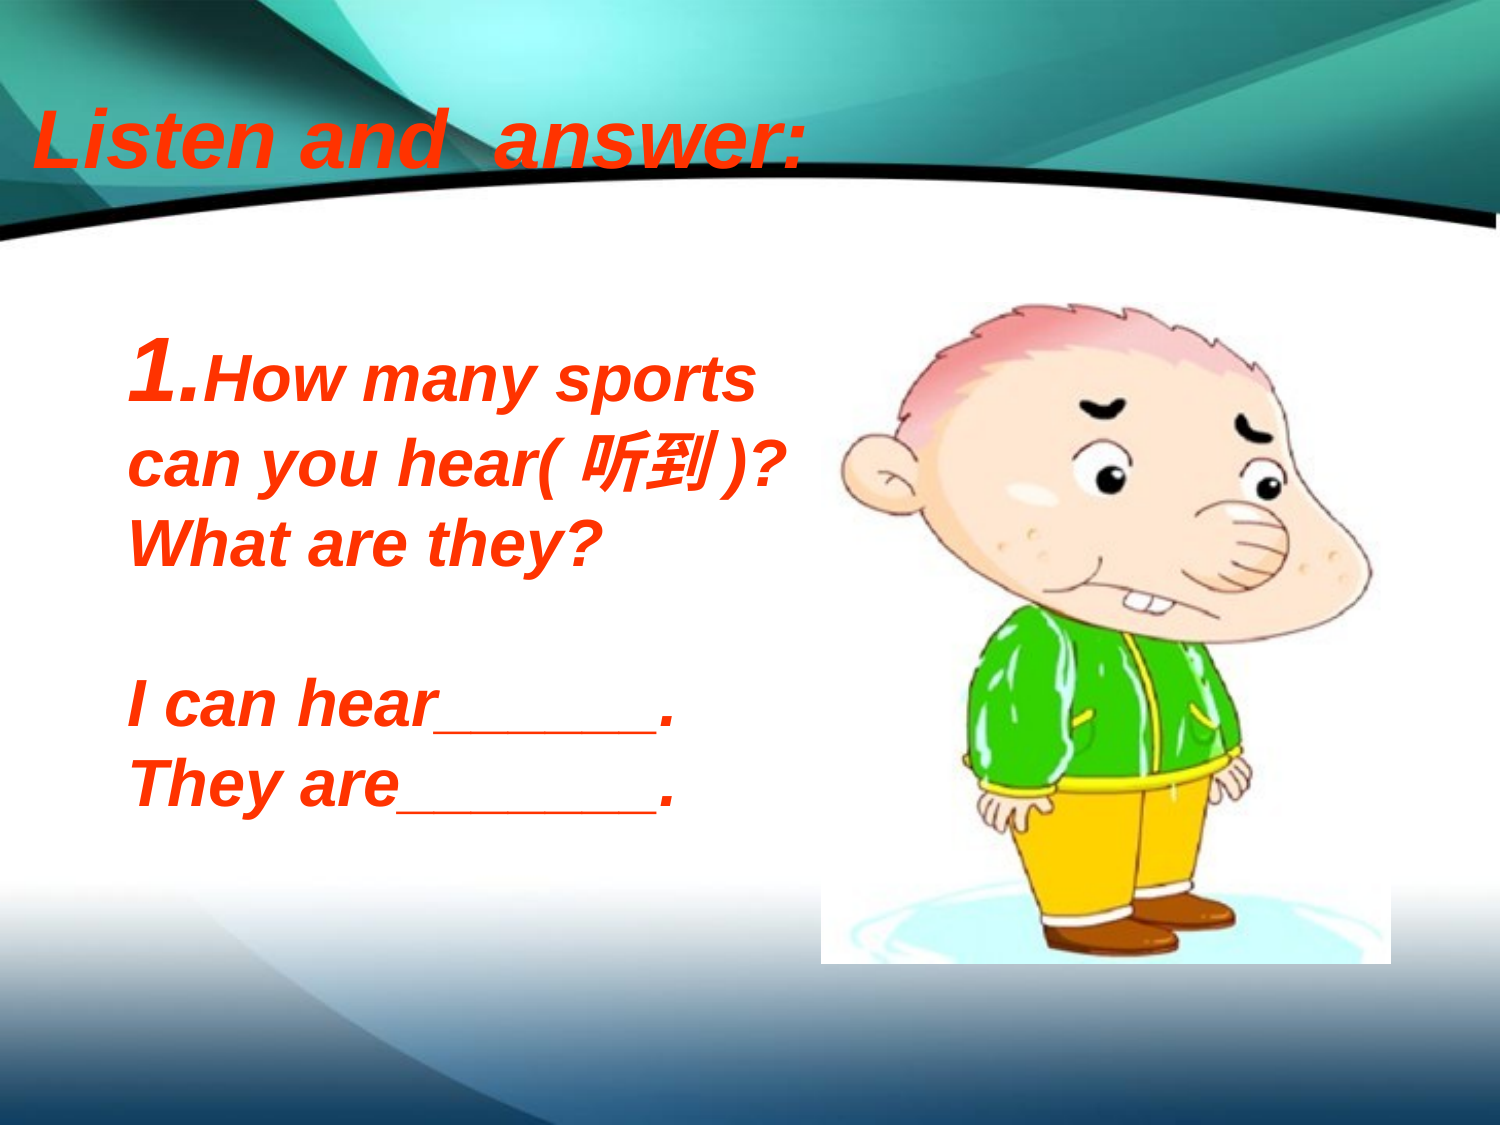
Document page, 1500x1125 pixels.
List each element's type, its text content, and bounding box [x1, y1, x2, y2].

list [75, 255, 810, 1005]
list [820, 302, 1391, 965]
title [76, 7, 1427, 195]
text_box 1.How many sports can you hear(听到)? What are they? I can hear______. They are_______. [112, 302, 810, 907]
picture [0, 0, 1500, 1125]
text_box Listen and answer: [18, 78, 825, 193]
